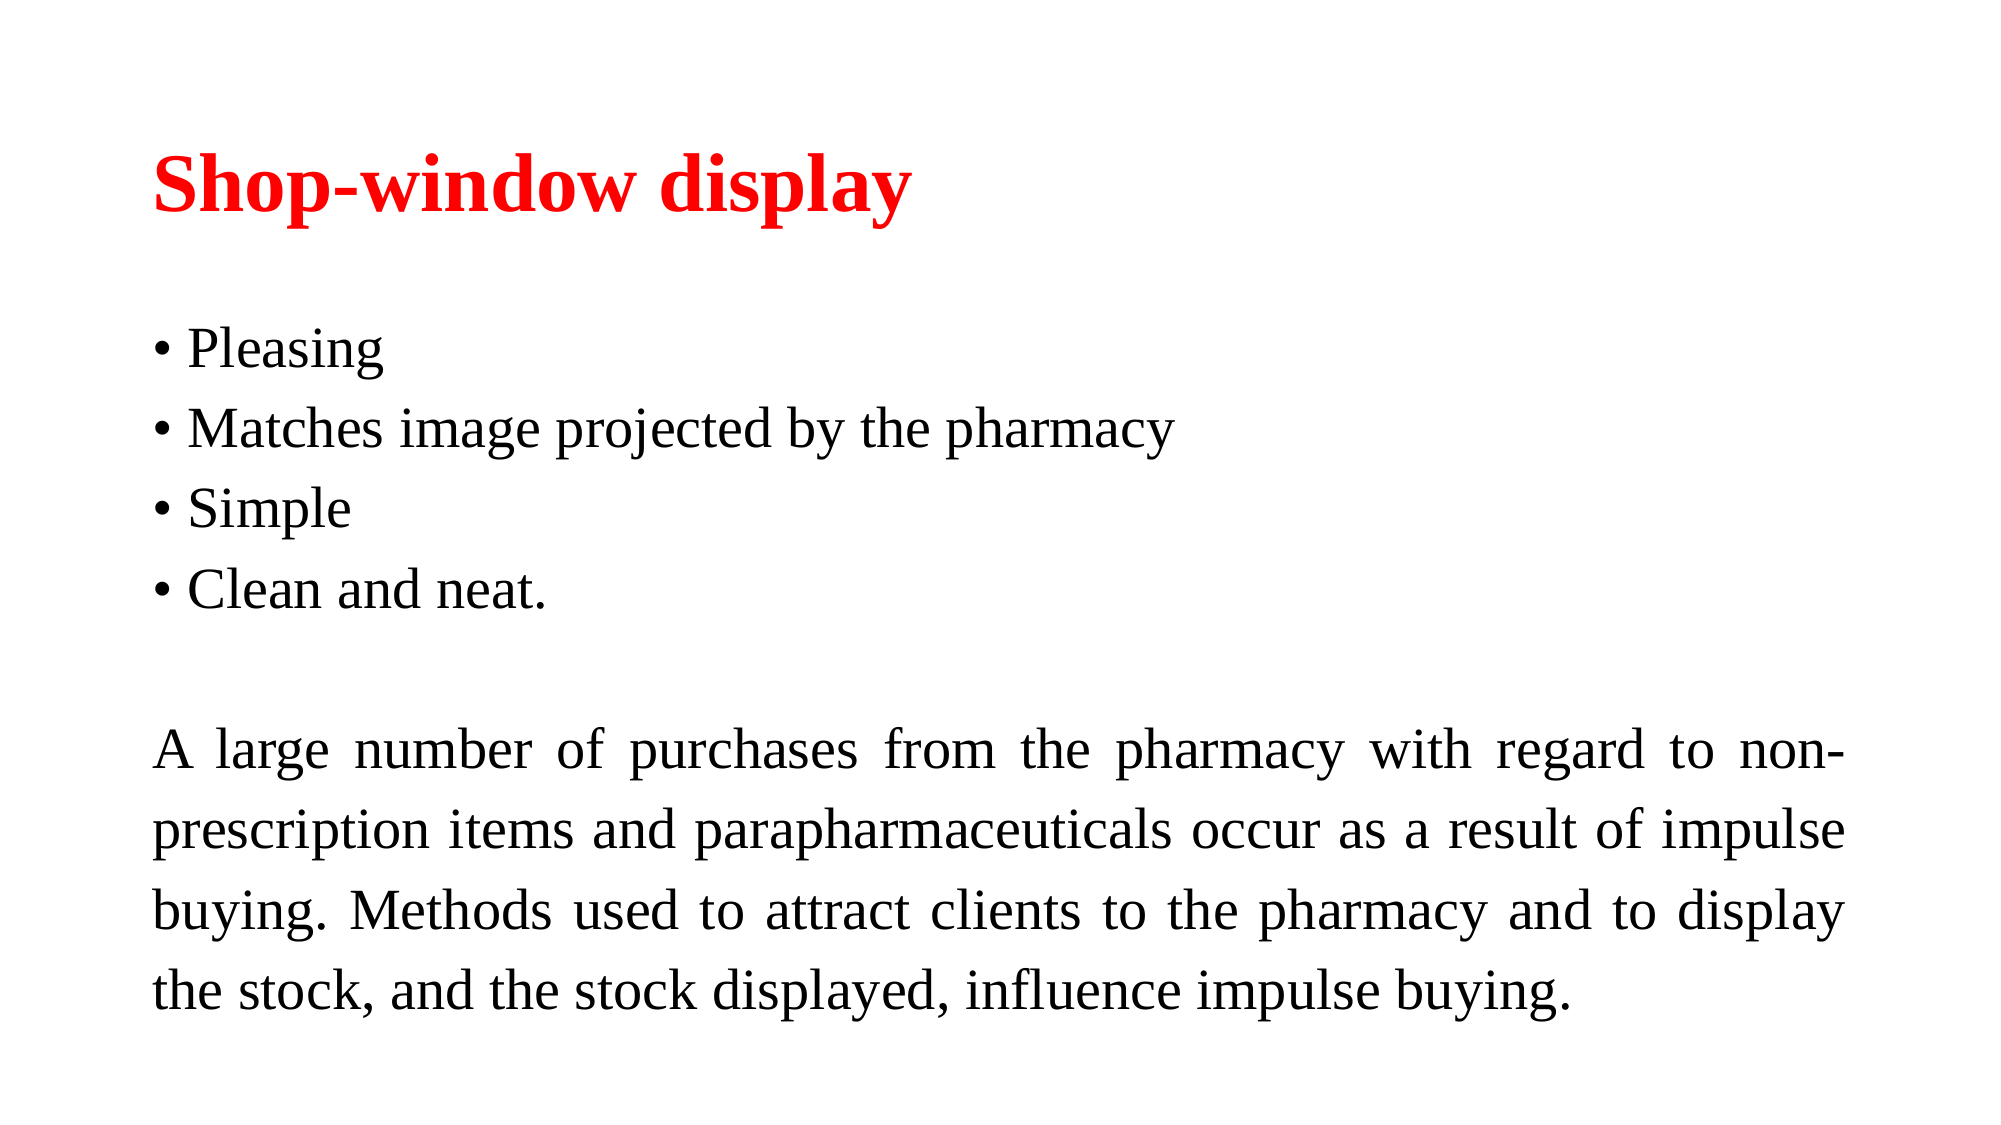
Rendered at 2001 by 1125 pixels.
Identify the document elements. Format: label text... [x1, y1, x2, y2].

list • Pleasing • Matches image projected by the pharmacy • Simple • Clean and neat. A large number of purchases from the pharmacy with regard to non-prescription items and parapharmaceuticals occur as a result of impulse buying. Methods used to attract clients to the pharmacy and to display the stock, and the stock displayed, influence impulse buying. [137, 290, 1863, 1125]
title Shop-window display [137, 50, 1863, 290]
